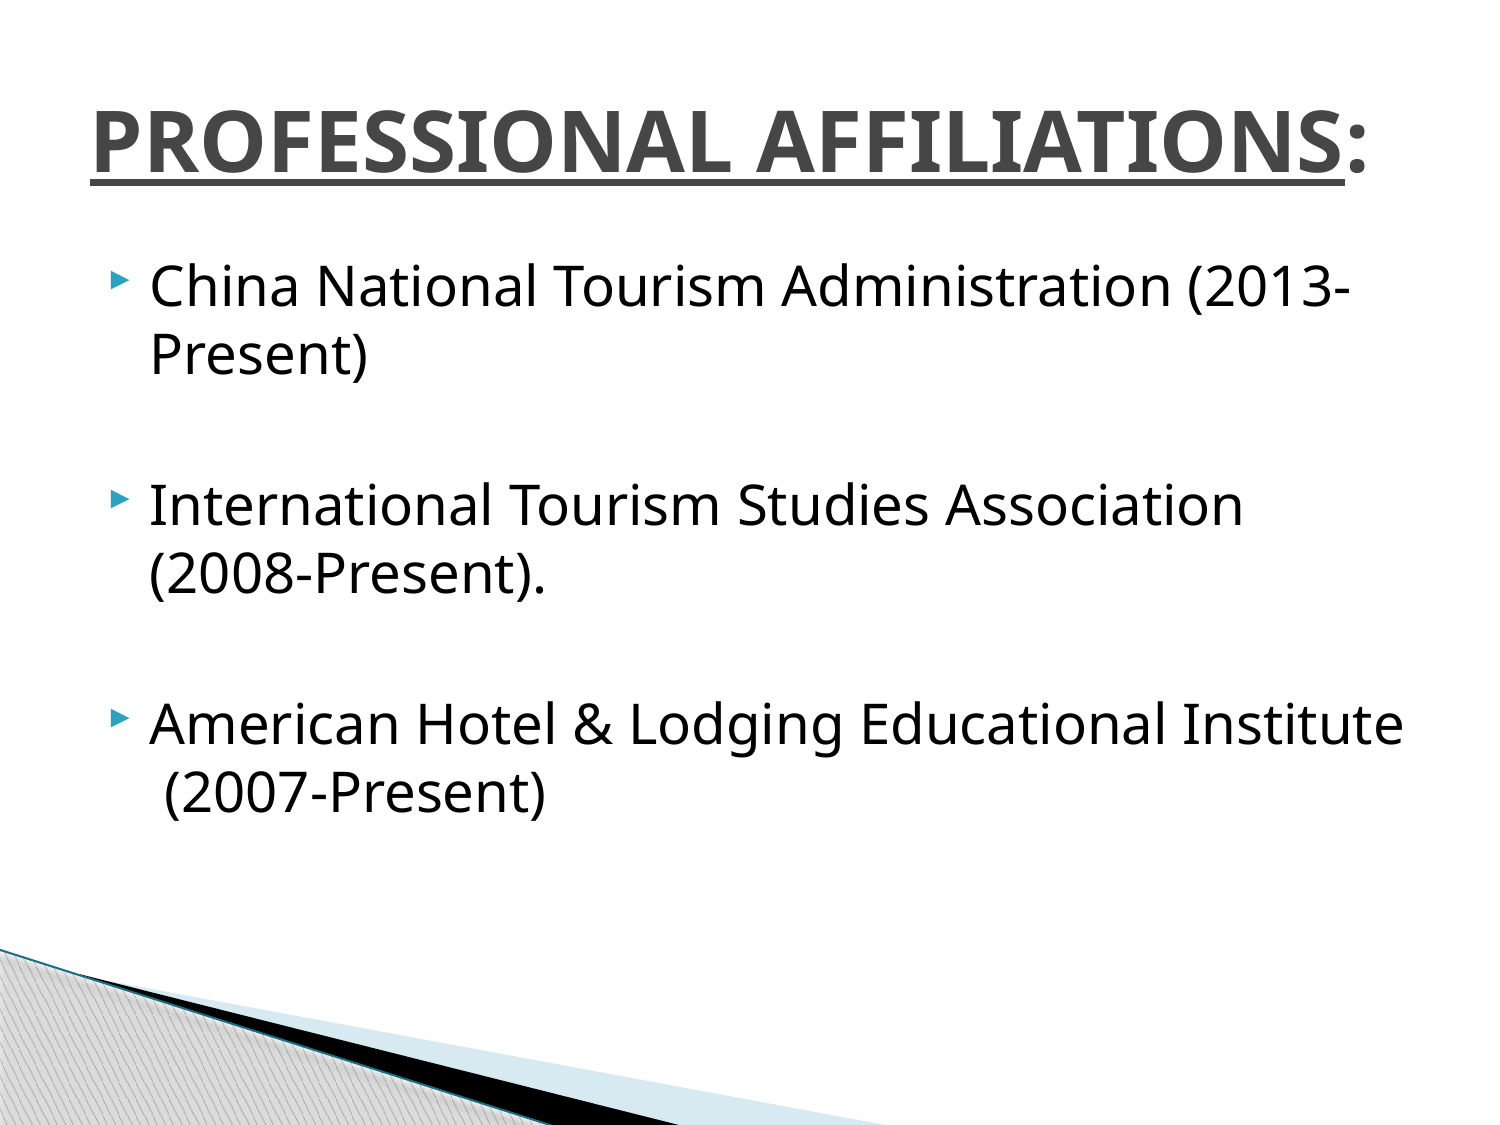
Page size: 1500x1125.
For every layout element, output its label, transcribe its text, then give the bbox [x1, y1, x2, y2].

title Professional Affiliations: [75, 45, 1425, 233]
list China National Tourism Administration (2013-Present) International Tourism Studies Association (2008-Present). American Hotel & Lodging Educational Institute (2007-Present) [75, 243, 1425, 986]
